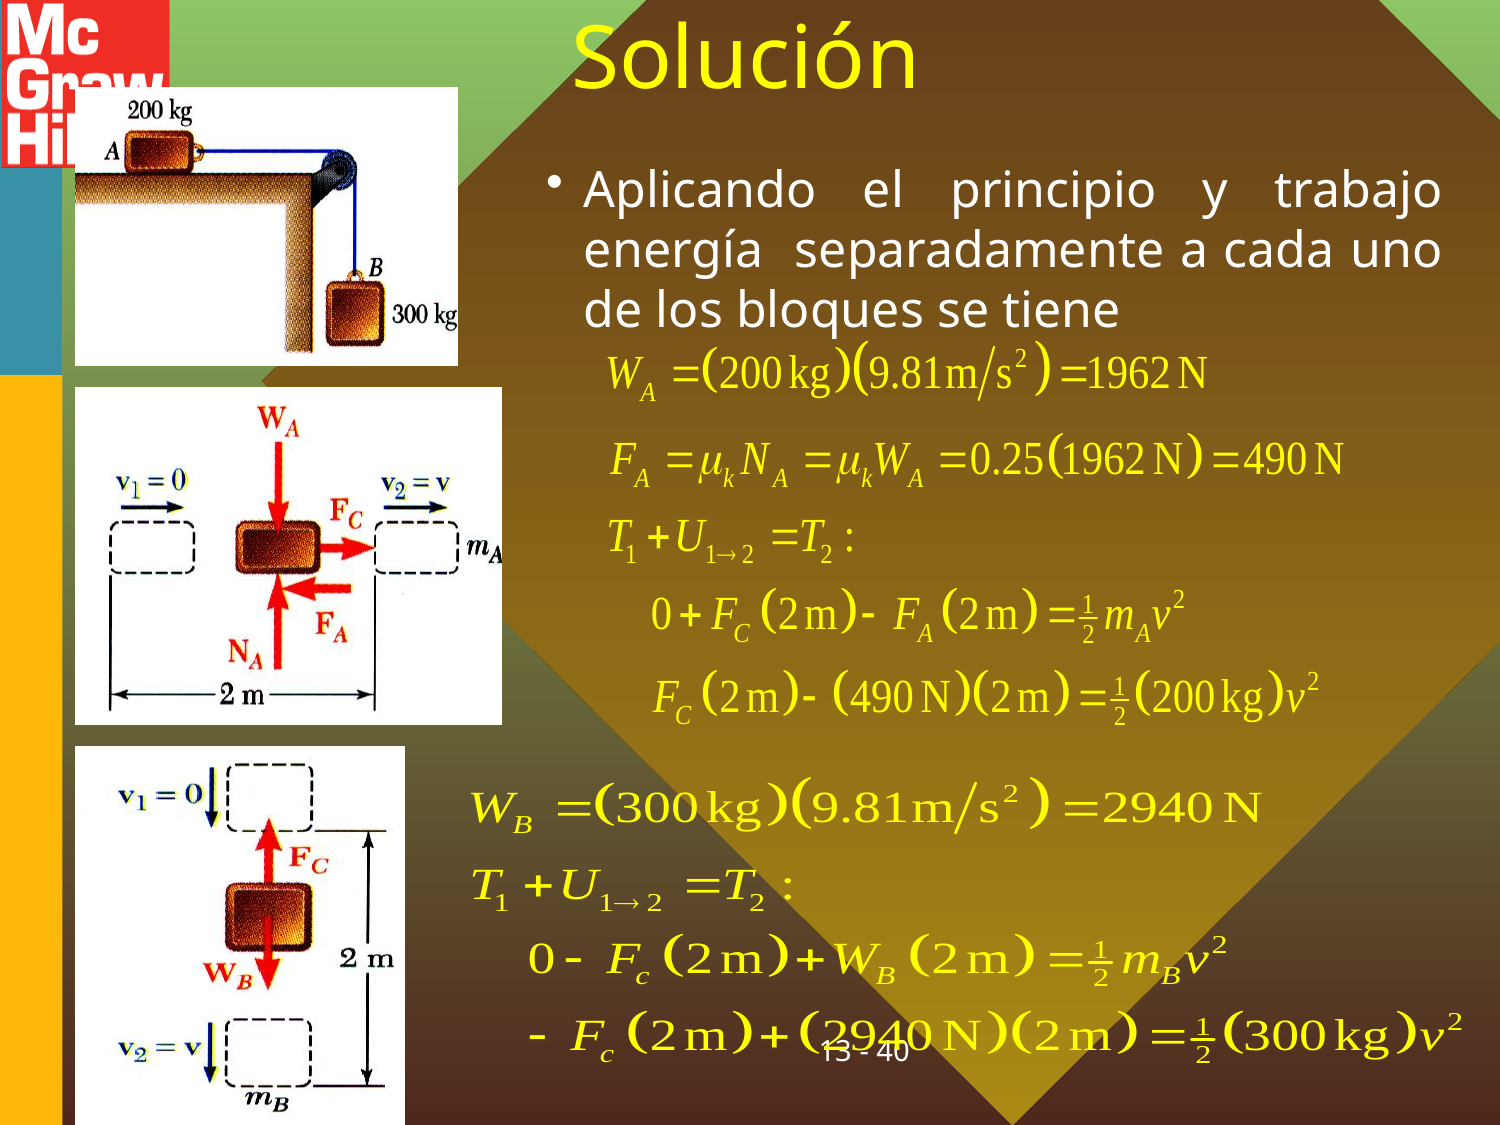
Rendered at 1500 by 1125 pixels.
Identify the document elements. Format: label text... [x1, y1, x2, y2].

picture [0, 0, 175, 175]
title Solución [81, 23, 1433, 85]
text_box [74, 87, 1458, 738]
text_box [74, 746, 1476, 1125]
